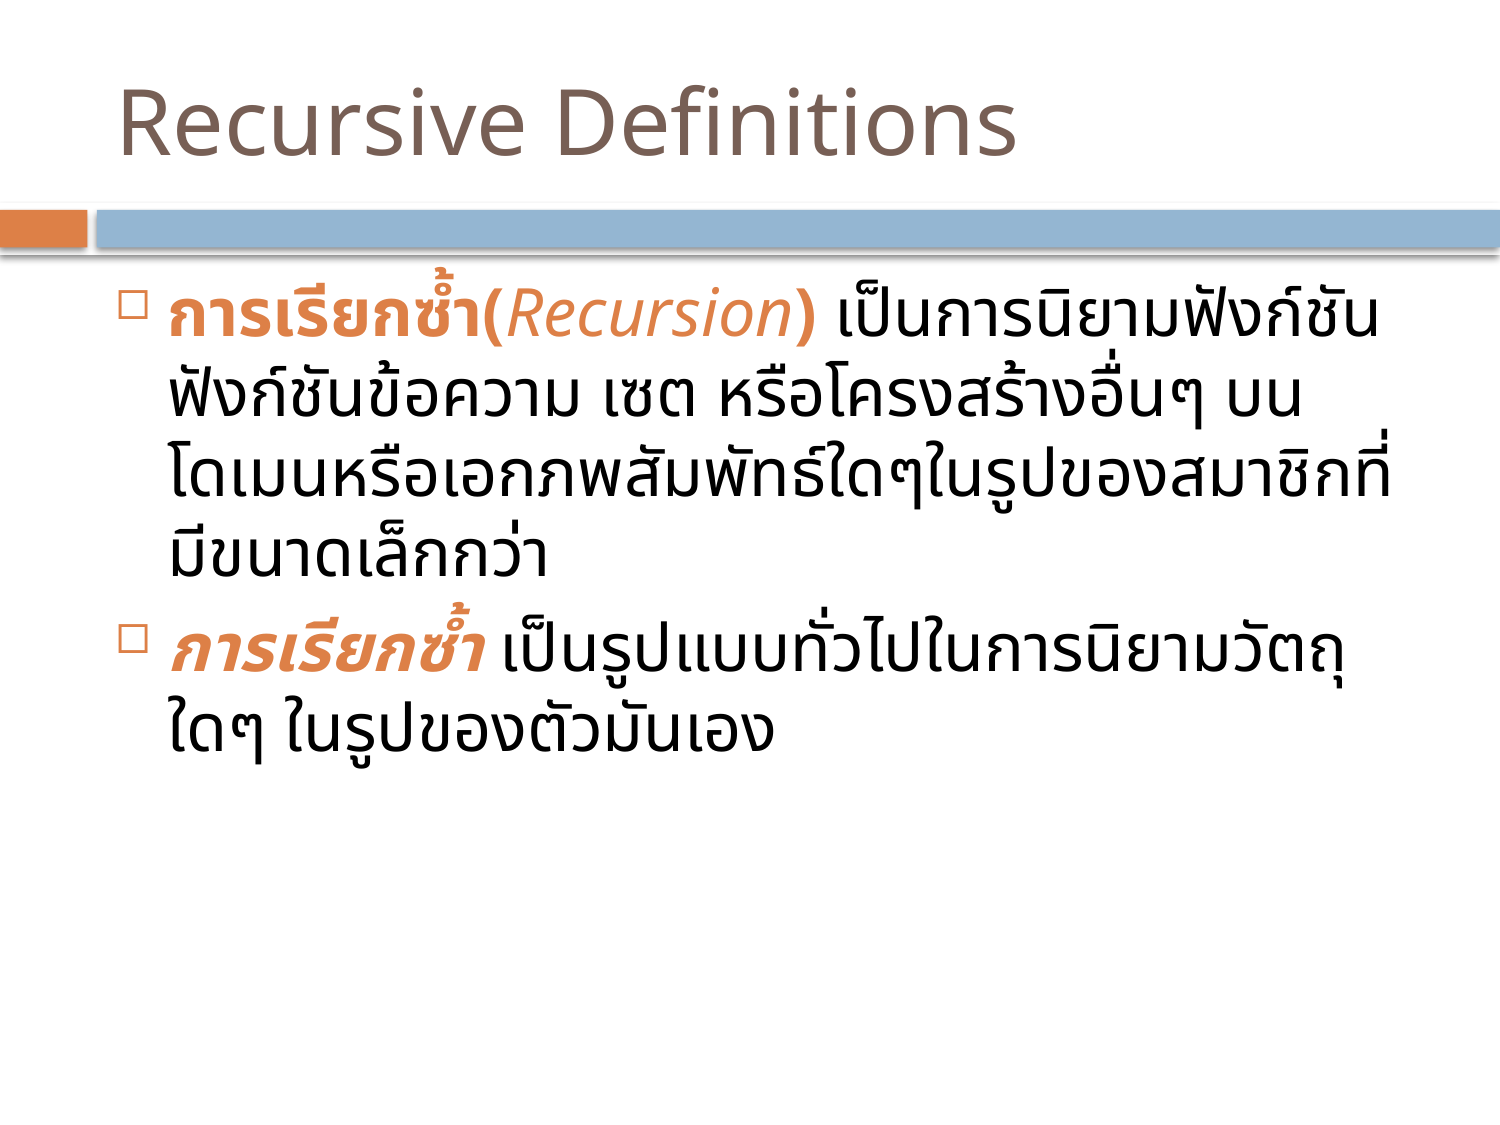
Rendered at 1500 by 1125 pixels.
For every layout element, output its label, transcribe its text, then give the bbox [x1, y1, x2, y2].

list การเรียกซ้ำ(Recursion) เป็นการนิยามฟังก์ชัน ฟังก์ชันข้อความ เซต หรือโครงสร้างอื่นๆ บนโดเมนหรือเอกภพสัมพัทธ์ใดๆในรูปของสมาชิกที่มีขนาดเล็กกว่า การเรียกซ้ำ เป็นรูปแบบทั่วไปในการนิยามวัตถุใดๆ ในรูปของตัวมันเอง [100, 262, 1439, 1001]
title Recursive Definitions [100, 37, 1439, 201]
